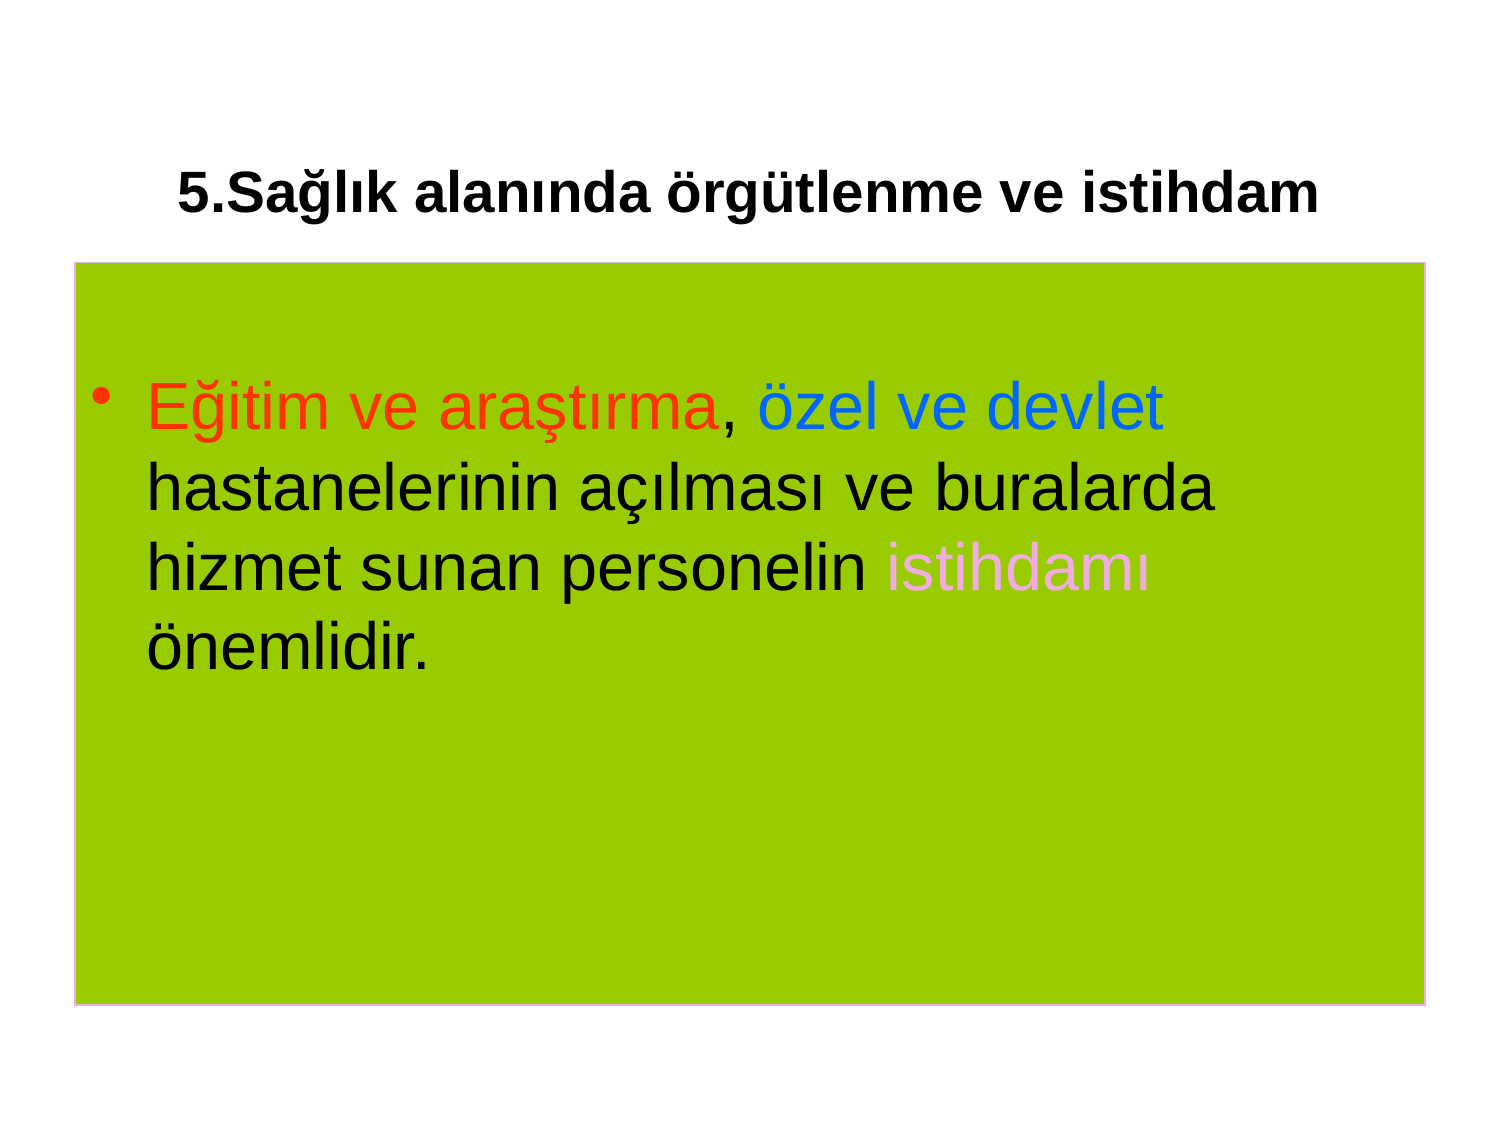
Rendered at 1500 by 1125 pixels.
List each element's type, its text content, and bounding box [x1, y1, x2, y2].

list Eğitim ve araştırma, özel ve devlet hastanelerinin açılması ve buralarda hizmet sunan personelin istihdamı önemlidir. [74, 262, 1426, 1006]
title 5.Sağlık alanında örgütlenme ve istihdam [74, 44, 1426, 233]
